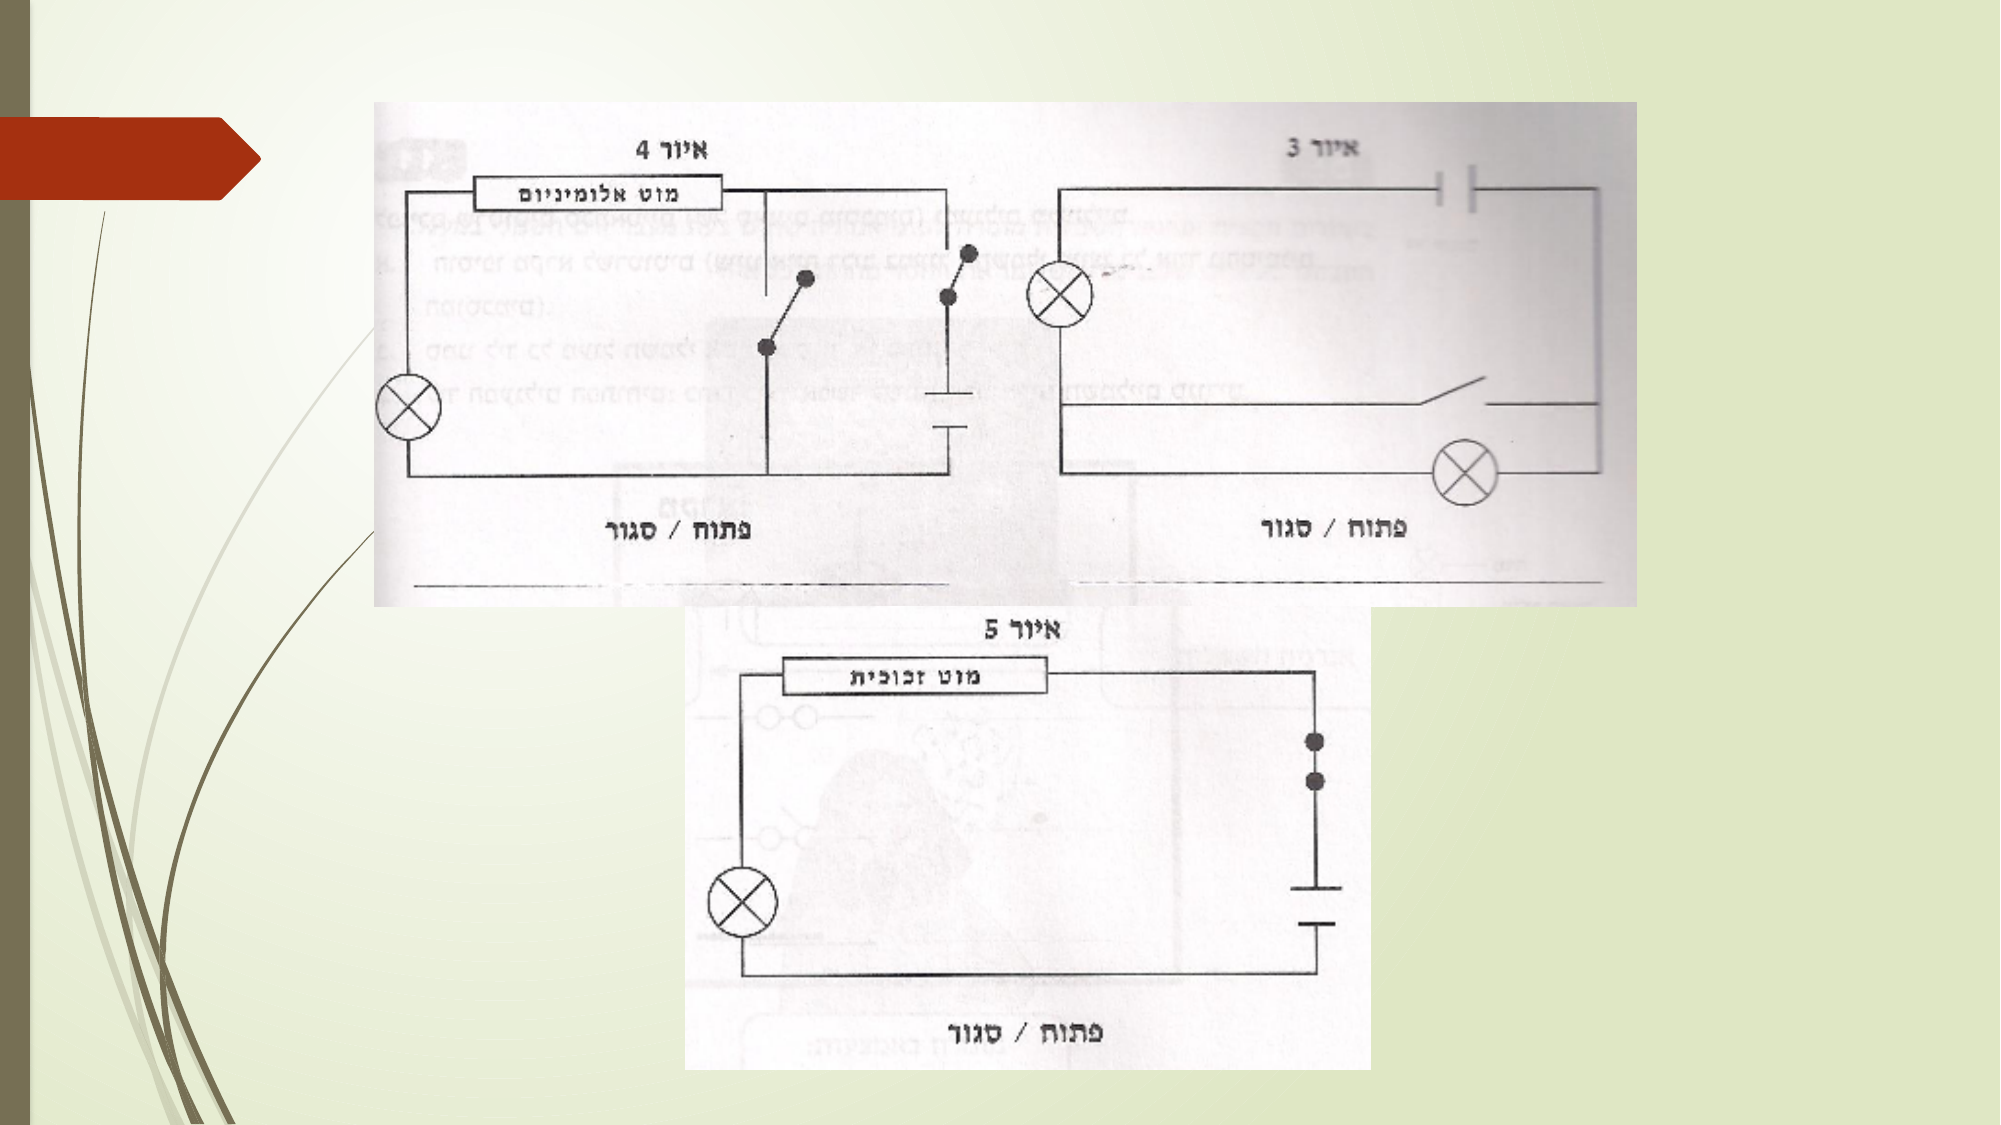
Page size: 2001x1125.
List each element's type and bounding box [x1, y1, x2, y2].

picture [373, 101, 1638, 1070]
